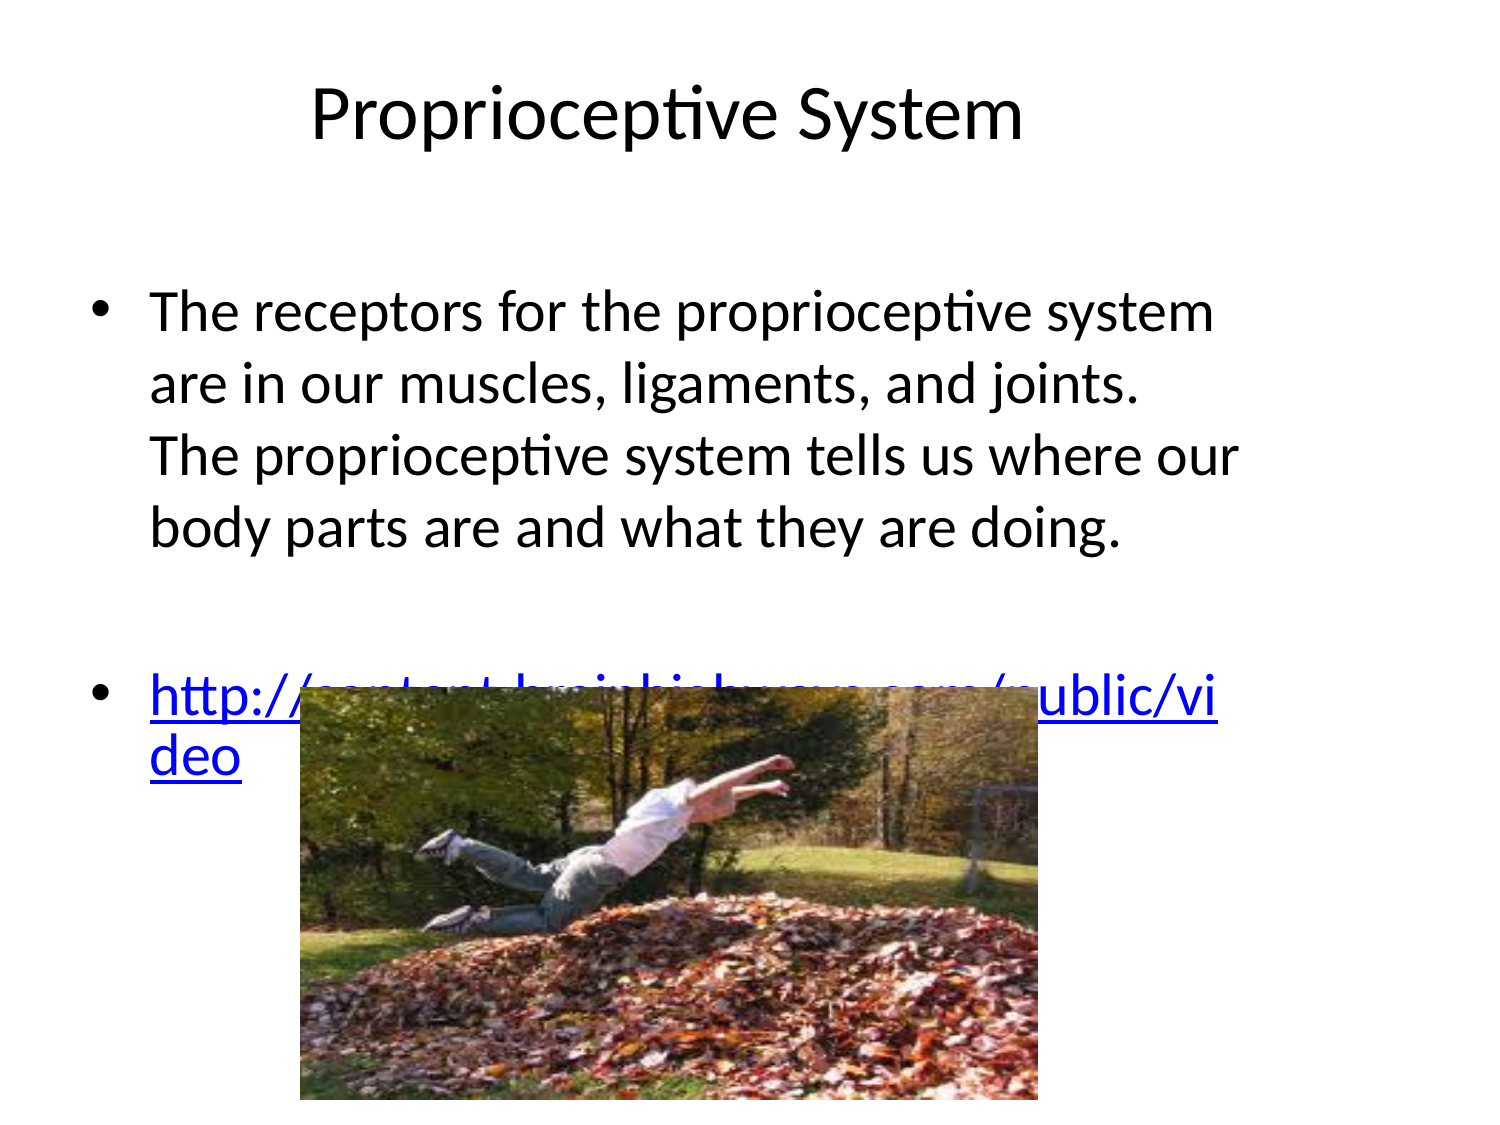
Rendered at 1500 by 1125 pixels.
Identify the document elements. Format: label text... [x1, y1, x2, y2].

picture [299, 687, 1038, 1101]
title Proprioceptive System [75, 52, 1263, 163]
list The receptors for the proprioceptive system are in our muscles, ligaments, and joints. The proprioceptive system tells us where our body parts are and what they are doing. http://content.brainhighways.com/public/video [75, 264, 1263, 763]
